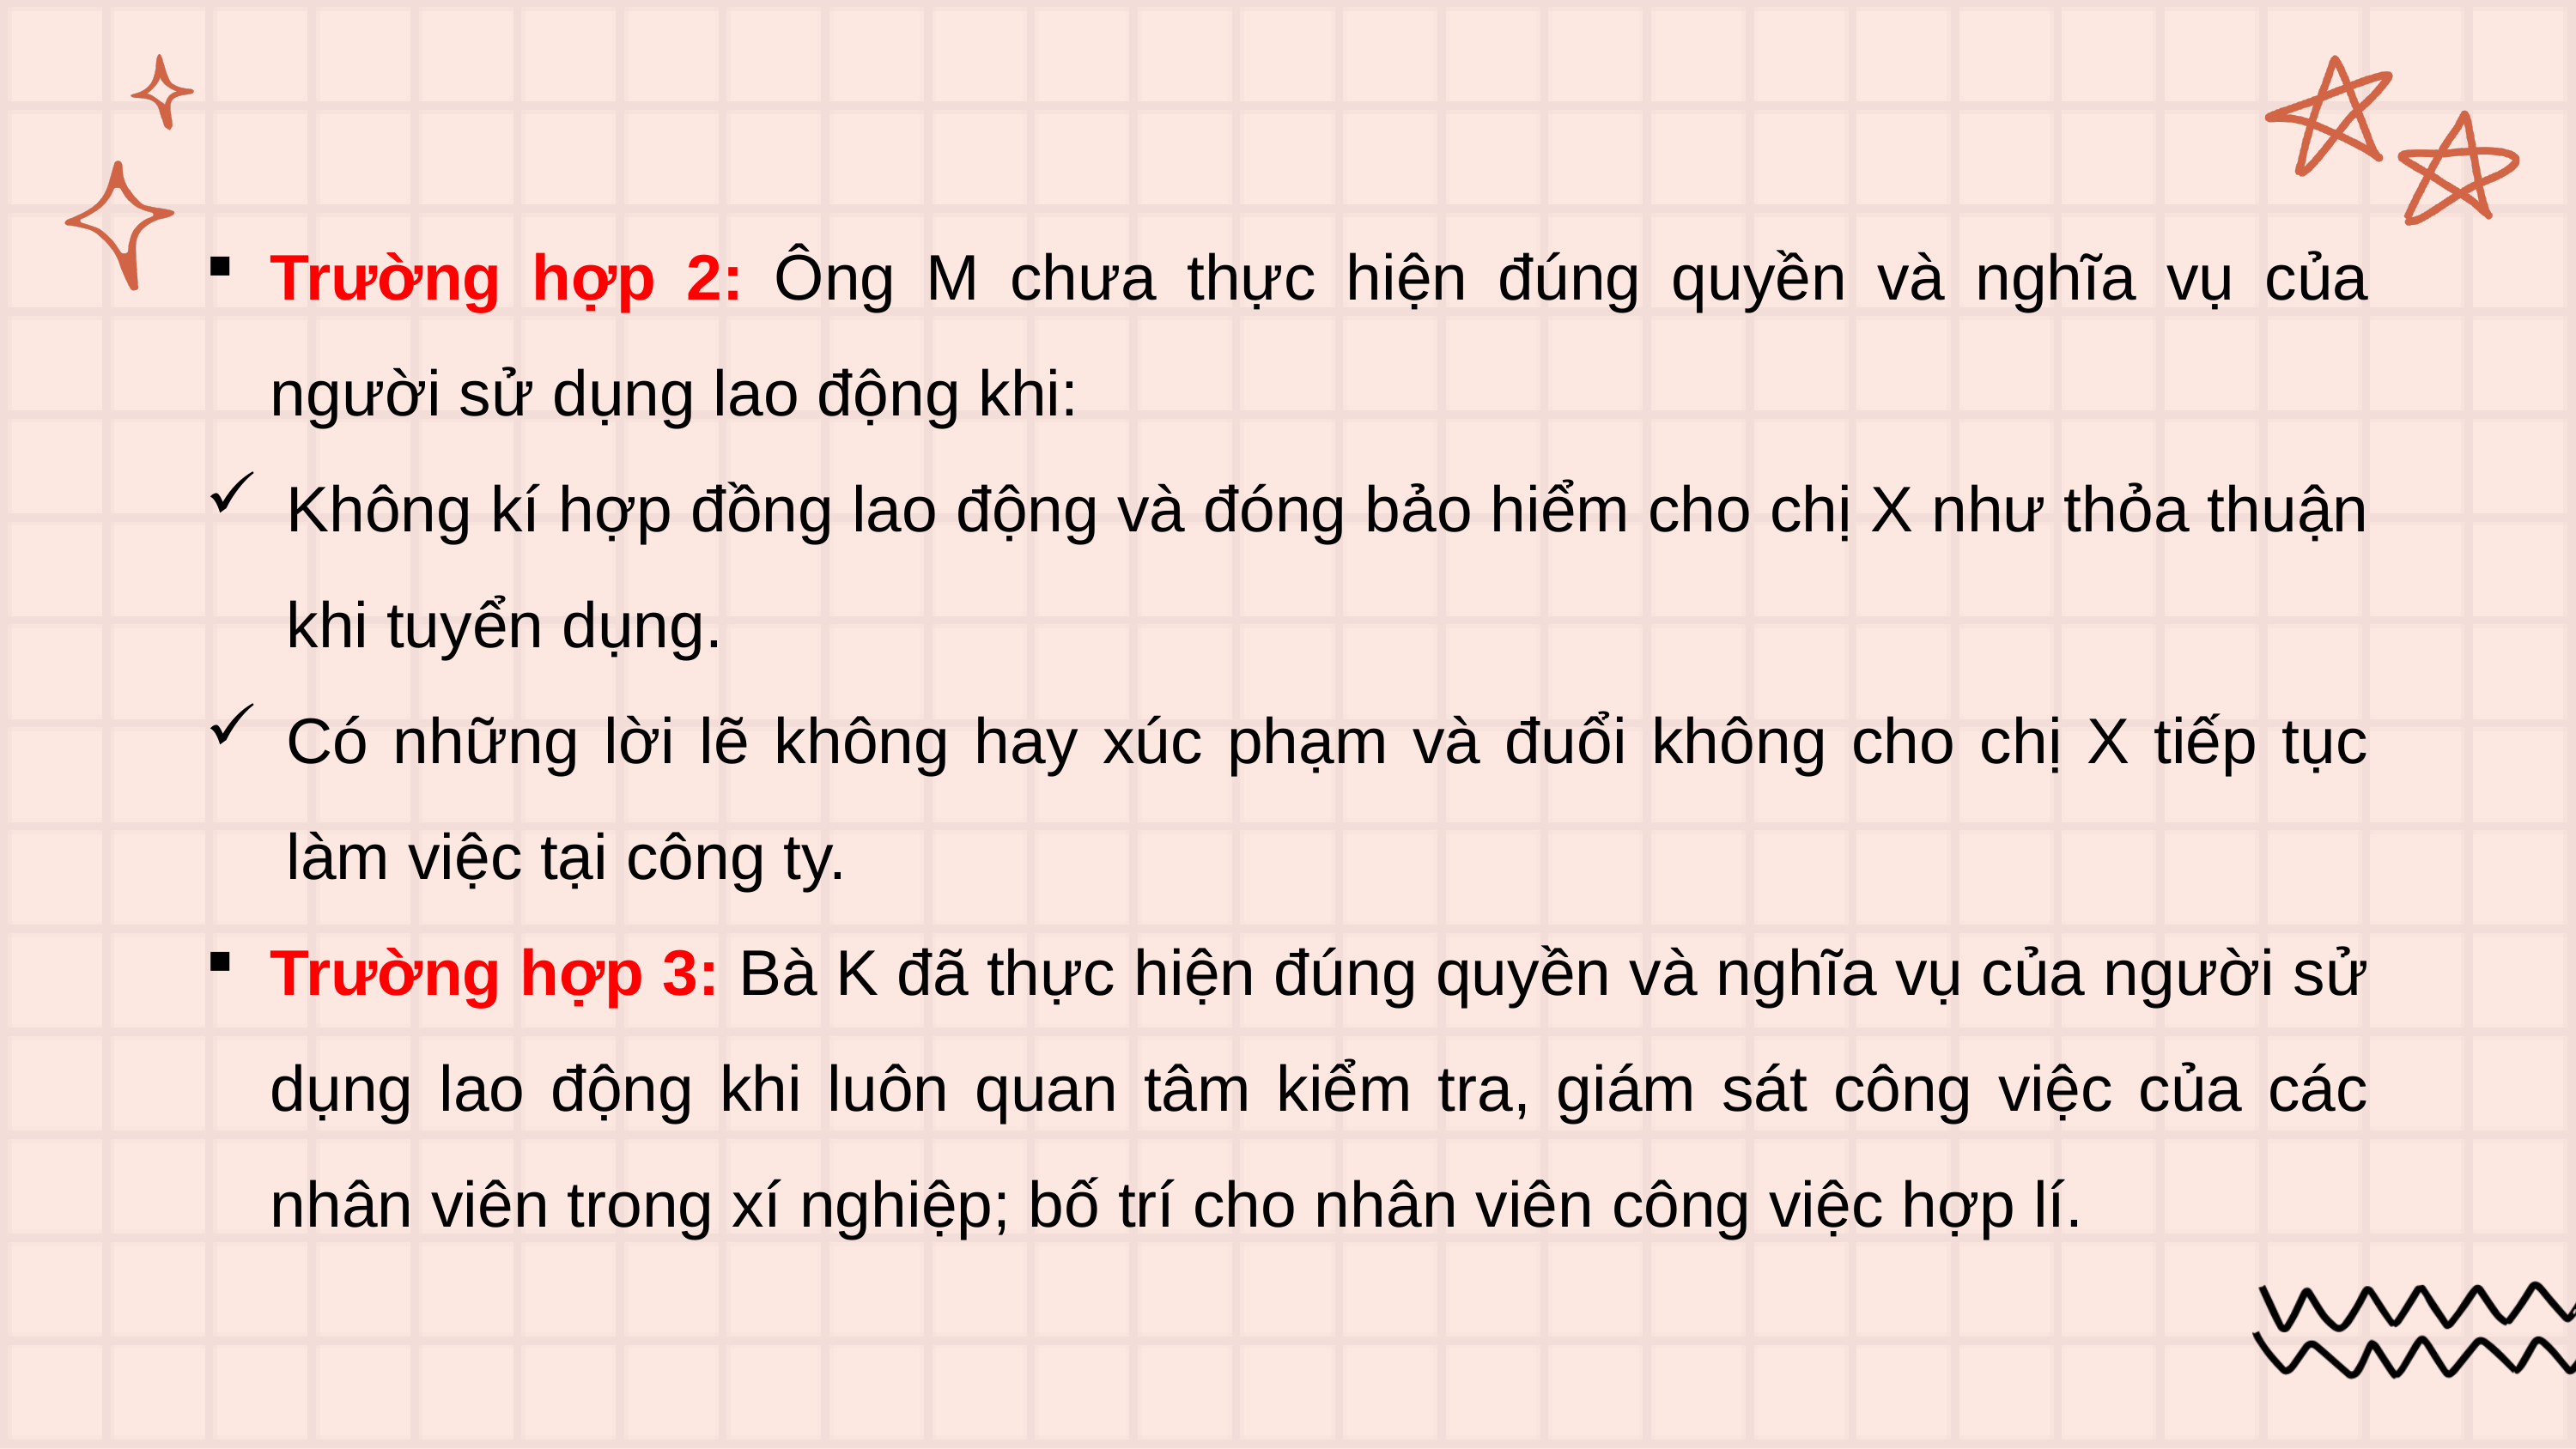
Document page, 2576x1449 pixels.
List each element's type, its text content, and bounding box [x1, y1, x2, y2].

text_box [2252, 1270, 2576, 1379]
text_box [0, 0, 2576, 1448]
text_box Trường hợp 2: Ông M chưa thực hiện đúng quyền và nghĩa vụ của người sử dụng lao động khi: Không kí hợp đồng lao động và đóng bảo hiểm cho chị X như thỏa thuận khi tuyển dụng. Có những lời lẽ không hay xúc phạm và đuổi không cho chị X tiếp tục làm việc tại công ty. Trường hợp 3: Bà K đã thực hiện đúng quyền và nghĩa vụ của người sử dụng lao động khi luôn quan tâm kiểm tra, giám sát công việc của các nhân viên trong xí nghiệp; bố trí cho nhân viên công việc hợp lí. [192, 191, 2383, 1246]
text_box [2264, 54, 2520, 226]
text_box [63, 54, 195, 291]
